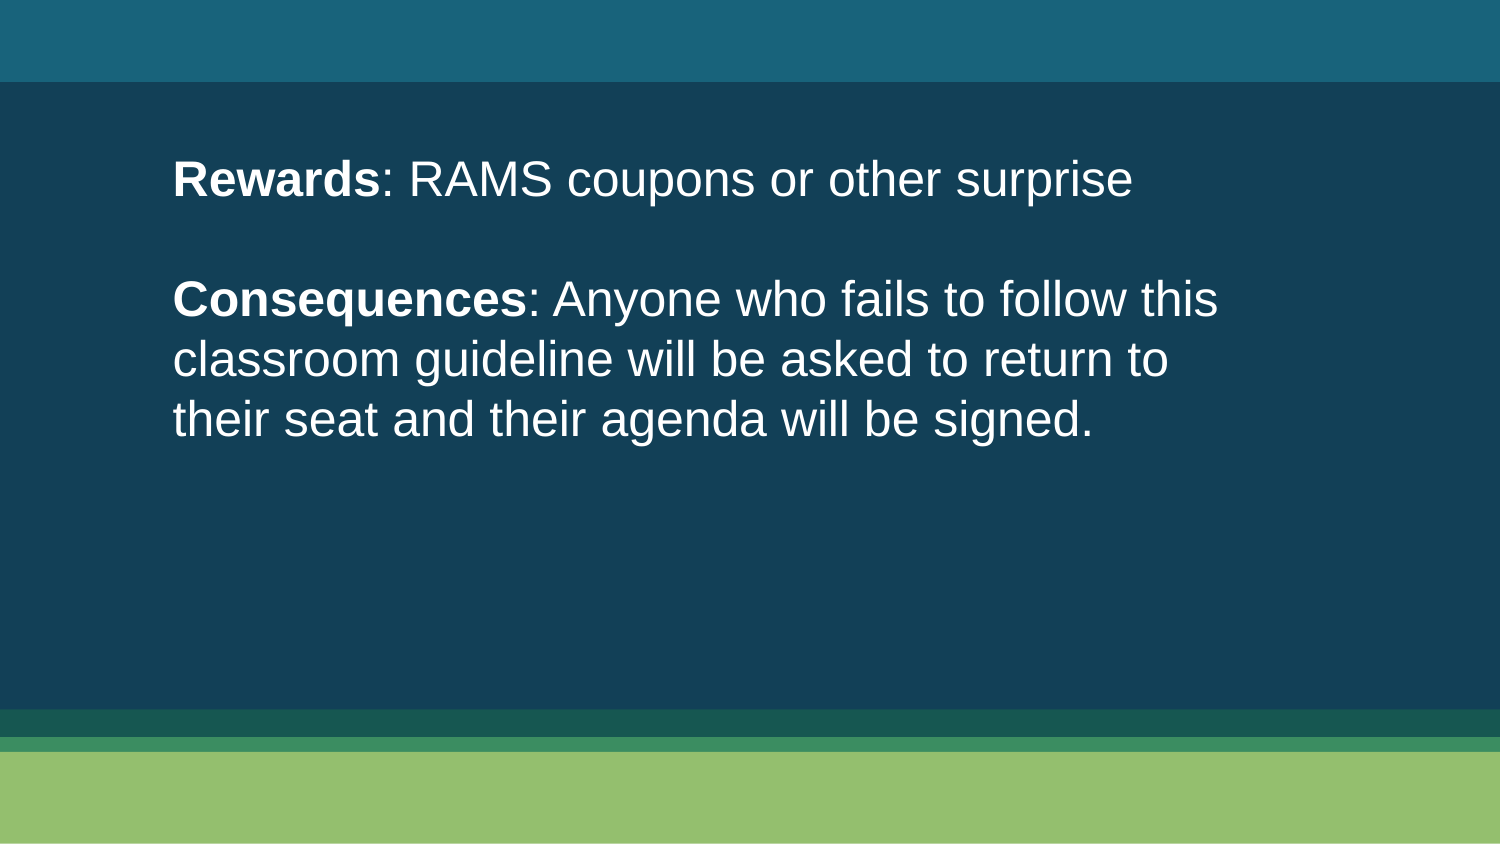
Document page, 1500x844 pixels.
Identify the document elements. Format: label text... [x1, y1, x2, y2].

text_box Rewards: RAMS coupons or other surprise Consequences: Anyone who fails to follow this classroom guideline will be asked to return to their seat and their agenda will be signed. [157, 131, 1257, 722]
